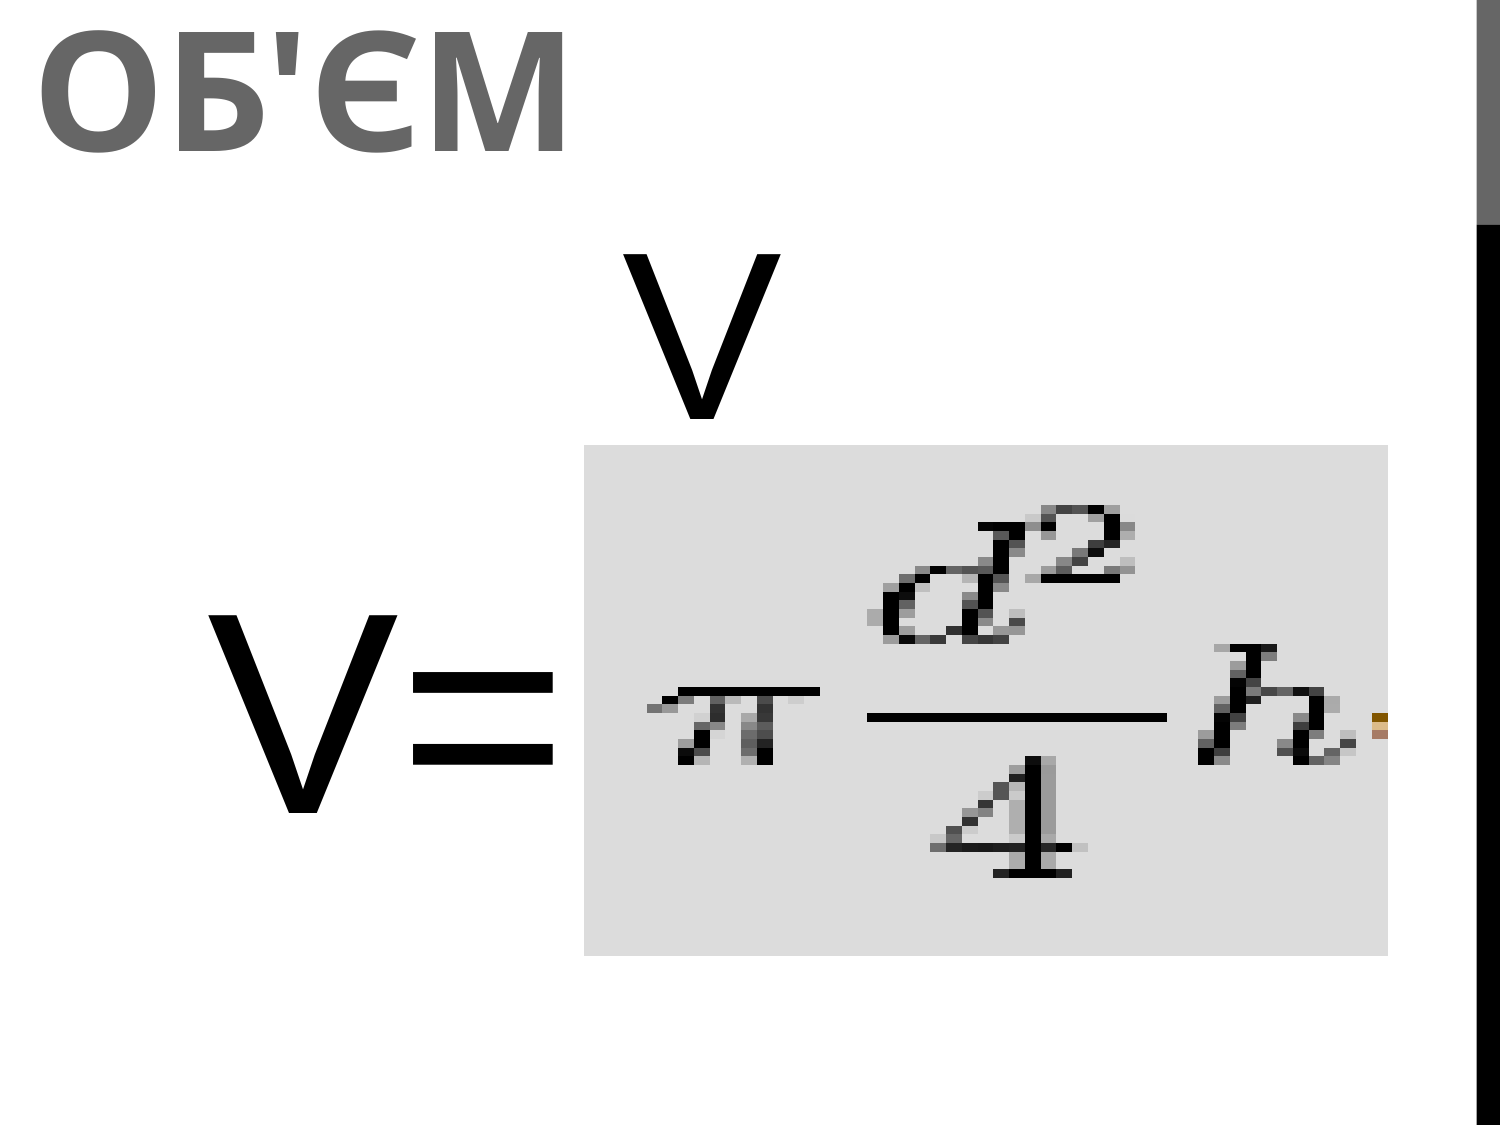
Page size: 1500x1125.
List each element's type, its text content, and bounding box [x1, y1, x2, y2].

text_box V= [193, 518, 582, 879]
picture [584, 444, 1389, 957]
title Об'єм [17, 172, 968, 393]
